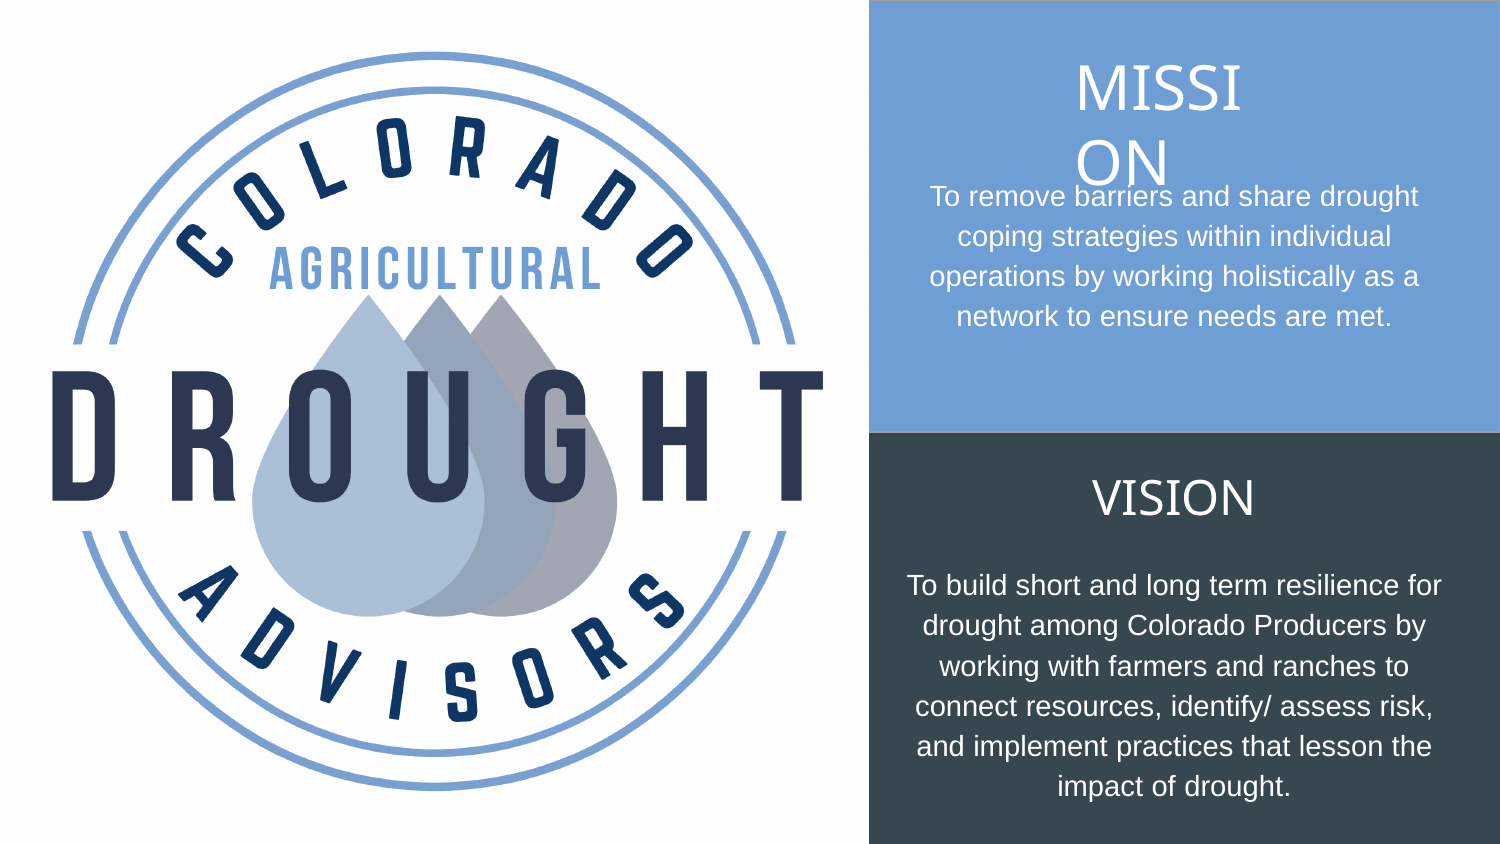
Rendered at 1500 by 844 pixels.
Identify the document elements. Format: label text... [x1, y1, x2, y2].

text_box [873, 0, 1500, 433]
title MISSION [1059, 33, 1290, 158]
title VISION [1077, 451, 1272, 576]
list To build short and long term resilience for drought among Colorado Producers by working with farmers and ranches to connect resources, identify/ assess risk, and implement practices that lesson the impact of drought. [888, 546, 1461, 828]
list To remove barriers and share drought coping strategies within individual operations by working holistically as a network to ensure needs are met. [899, 157, 1451, 371]
picture [0, 0, 869, 844]
